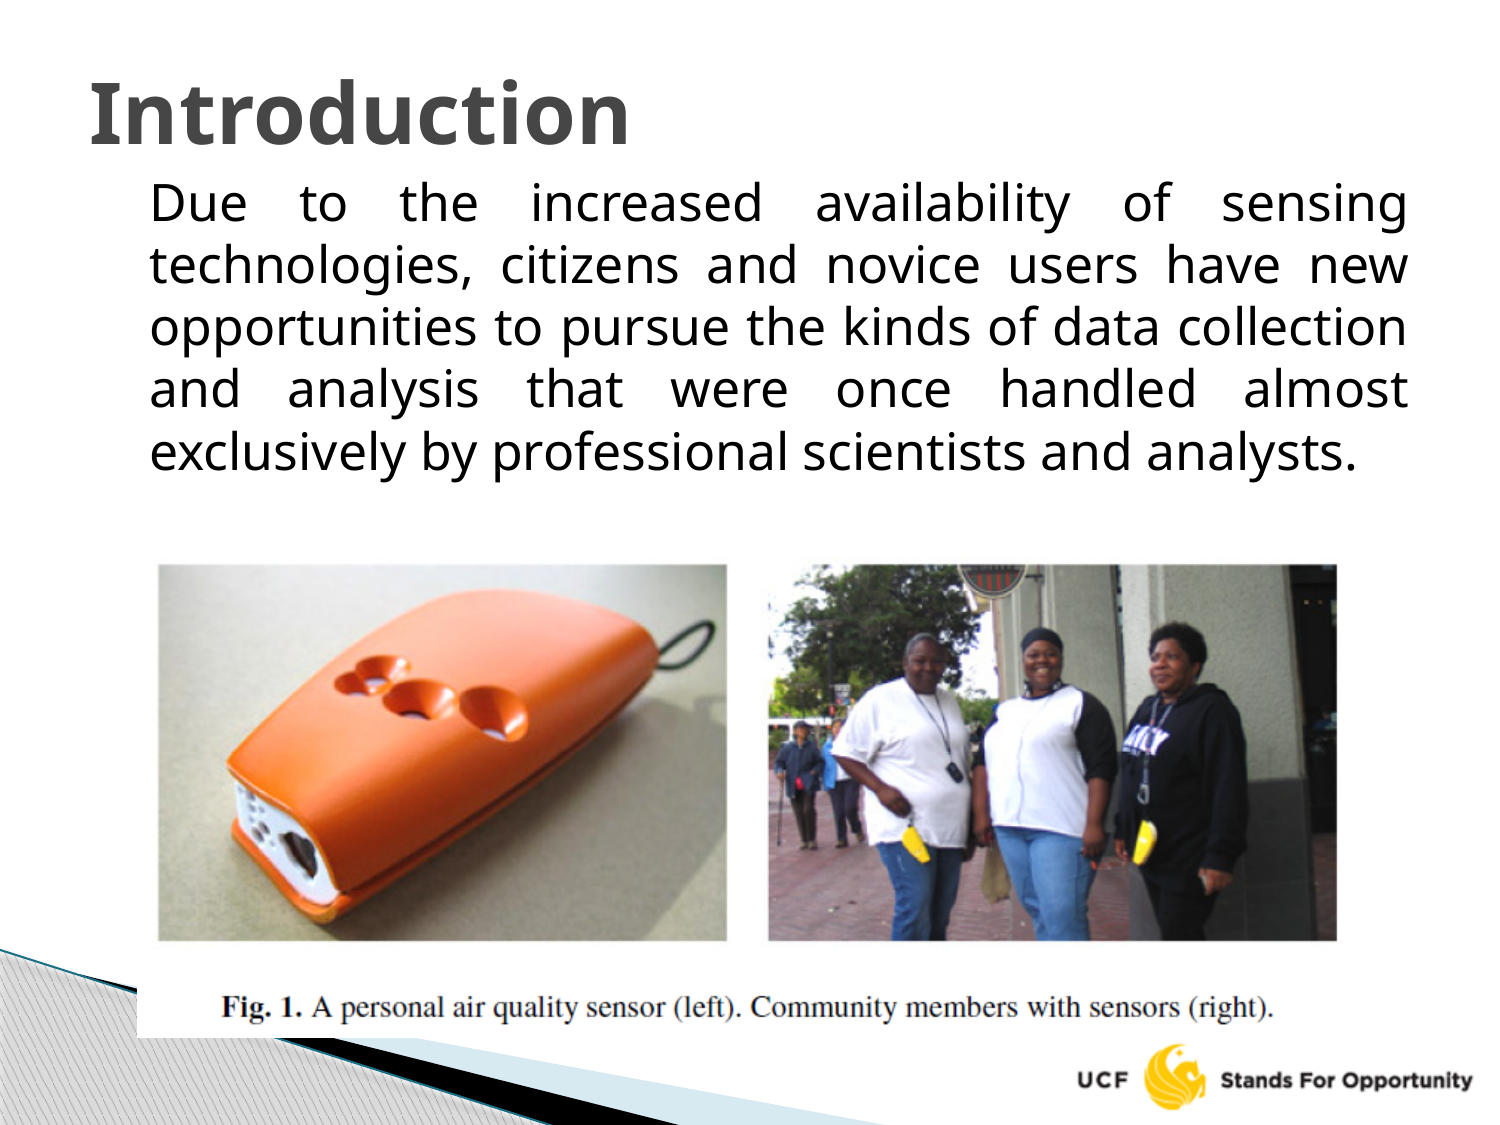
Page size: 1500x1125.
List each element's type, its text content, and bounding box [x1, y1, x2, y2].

title Introduction [75, 45, 1425, 175]
picture [137, 542, 1488, 1113]
list Due to the increased availability of sensing technologies, citizens and novice users have new opportunities to pursue the kinds of data collection and analysis that were once handled almost exclusively by professional scientists and analysts. [75, 175, 1425, 525]
